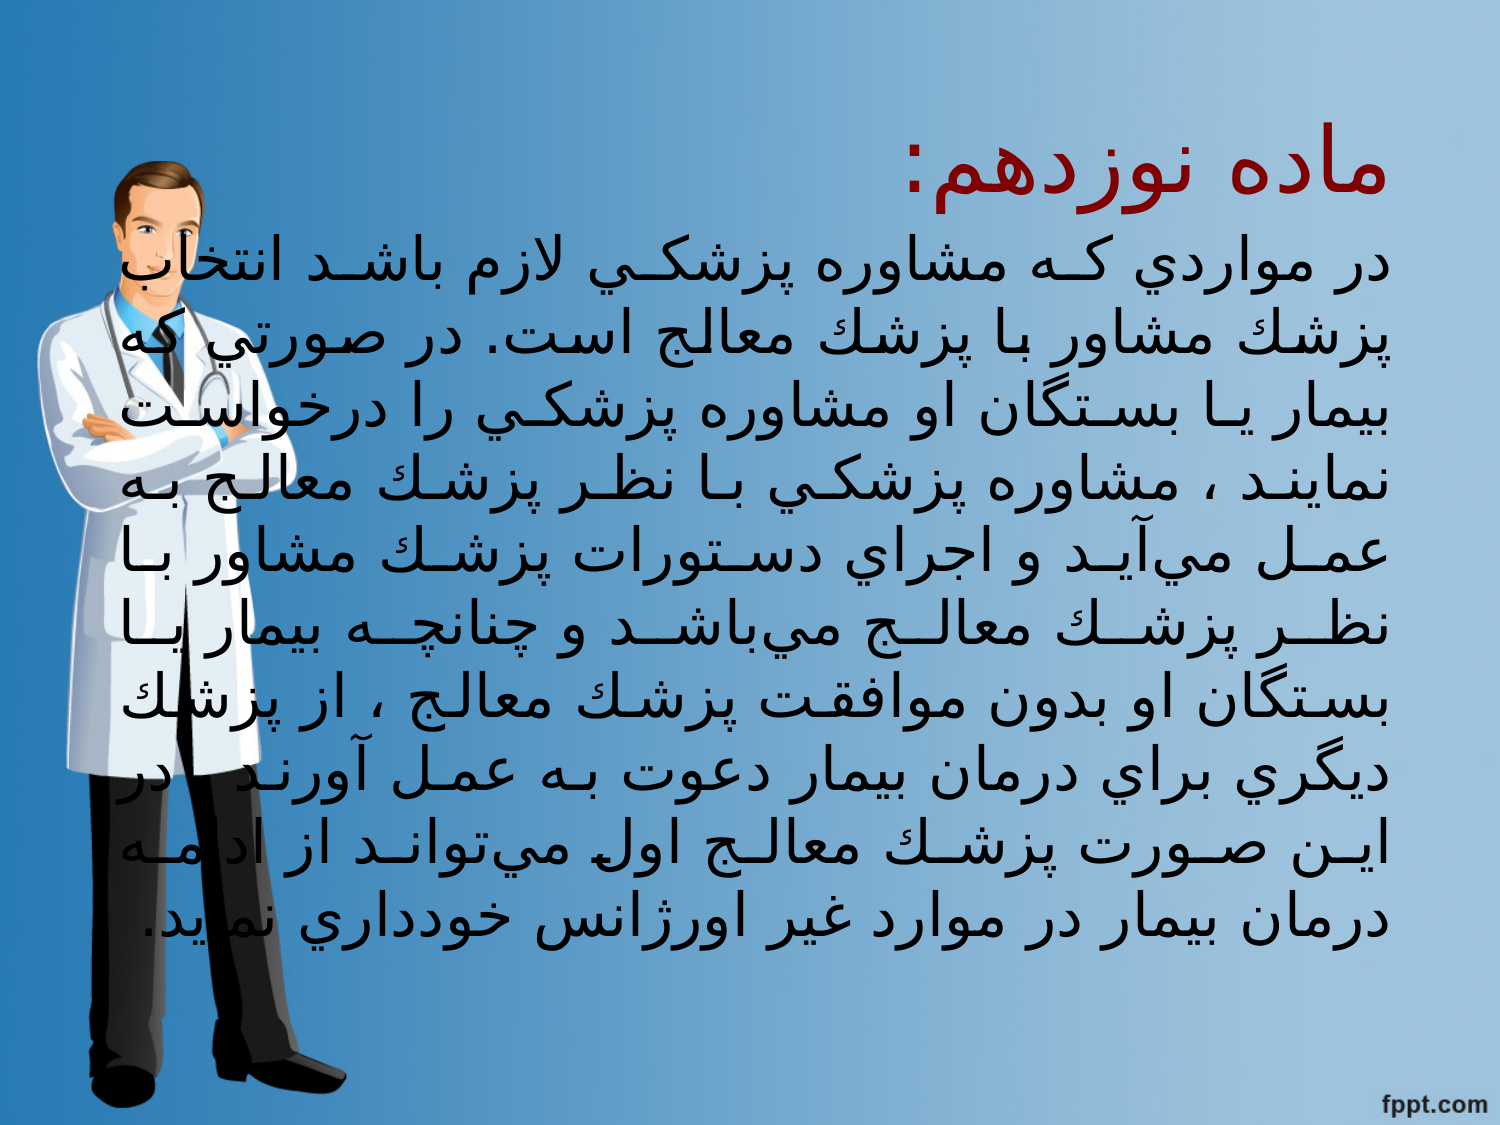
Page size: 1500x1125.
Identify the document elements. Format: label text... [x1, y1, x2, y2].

subtitle در مواردي كه مشاوره پزشكي لازم باشد انتخاب پزشك مشاور با پزشك معالج است. در صورتي كه بيمار يا بستگان او مشاوره پزشكي را درخواست نمايند ، مشاوره پزشكي با نظر پزشك معالج به عمل مي‌آيد و اجراي دستورات پزشك مشاور با نظر پزشك معالج مي‌باشد و چنانچه بيمار يا بستگان او بدون موافقت پزشك معالج ، از پزشك ديگري براي درمان بيمار دعوت به عمل آورند ، در اين صورت پزشك معالج اول مي‌تواند از ادامه درمان بيمار در موارد غير اورژانس خودداري نمايد. [103, 212, 1408, 1013]
title ماده نوزدهم: [196, 62, 1409, 250]
picture [0, 0, 1500, 1125]
